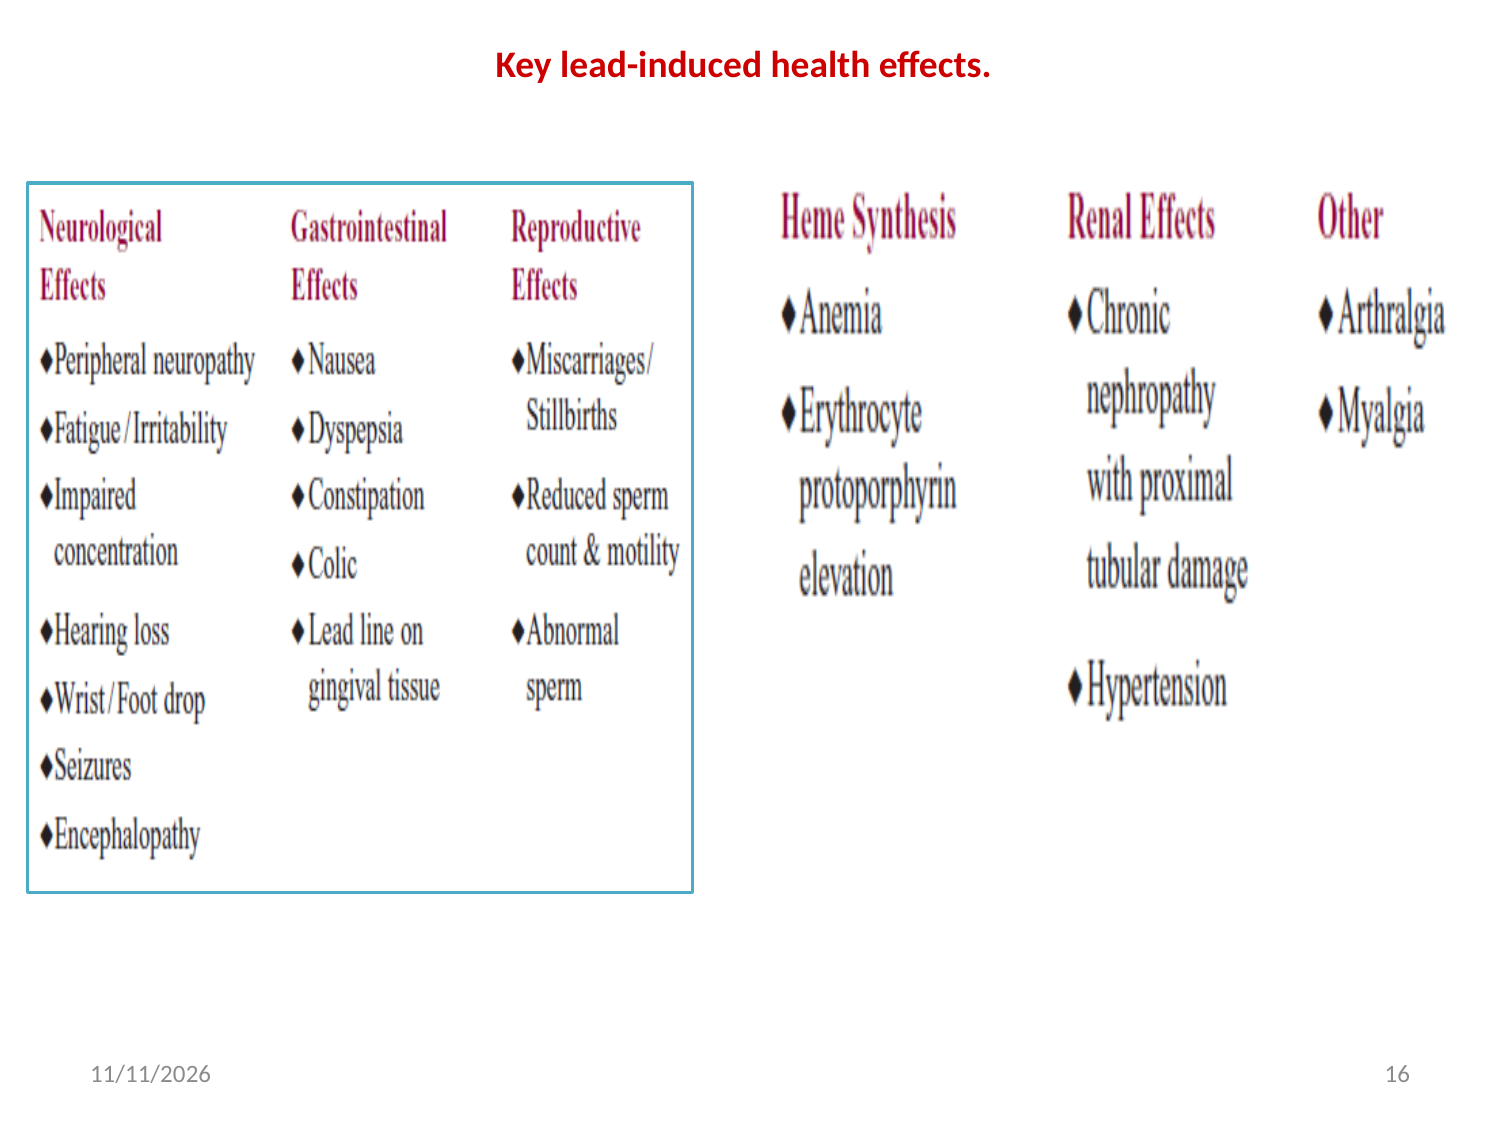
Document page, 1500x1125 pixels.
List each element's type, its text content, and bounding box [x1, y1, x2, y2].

text_box Key lead-induced health effects. [480, 32, 1008, 93]
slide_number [75, 1042, 425, 1103]
picture [761, 160, 1459, 776]
picture [29, 184, 692, 892]
slide_number 16 [1074, 1042, 1425, 1103]
